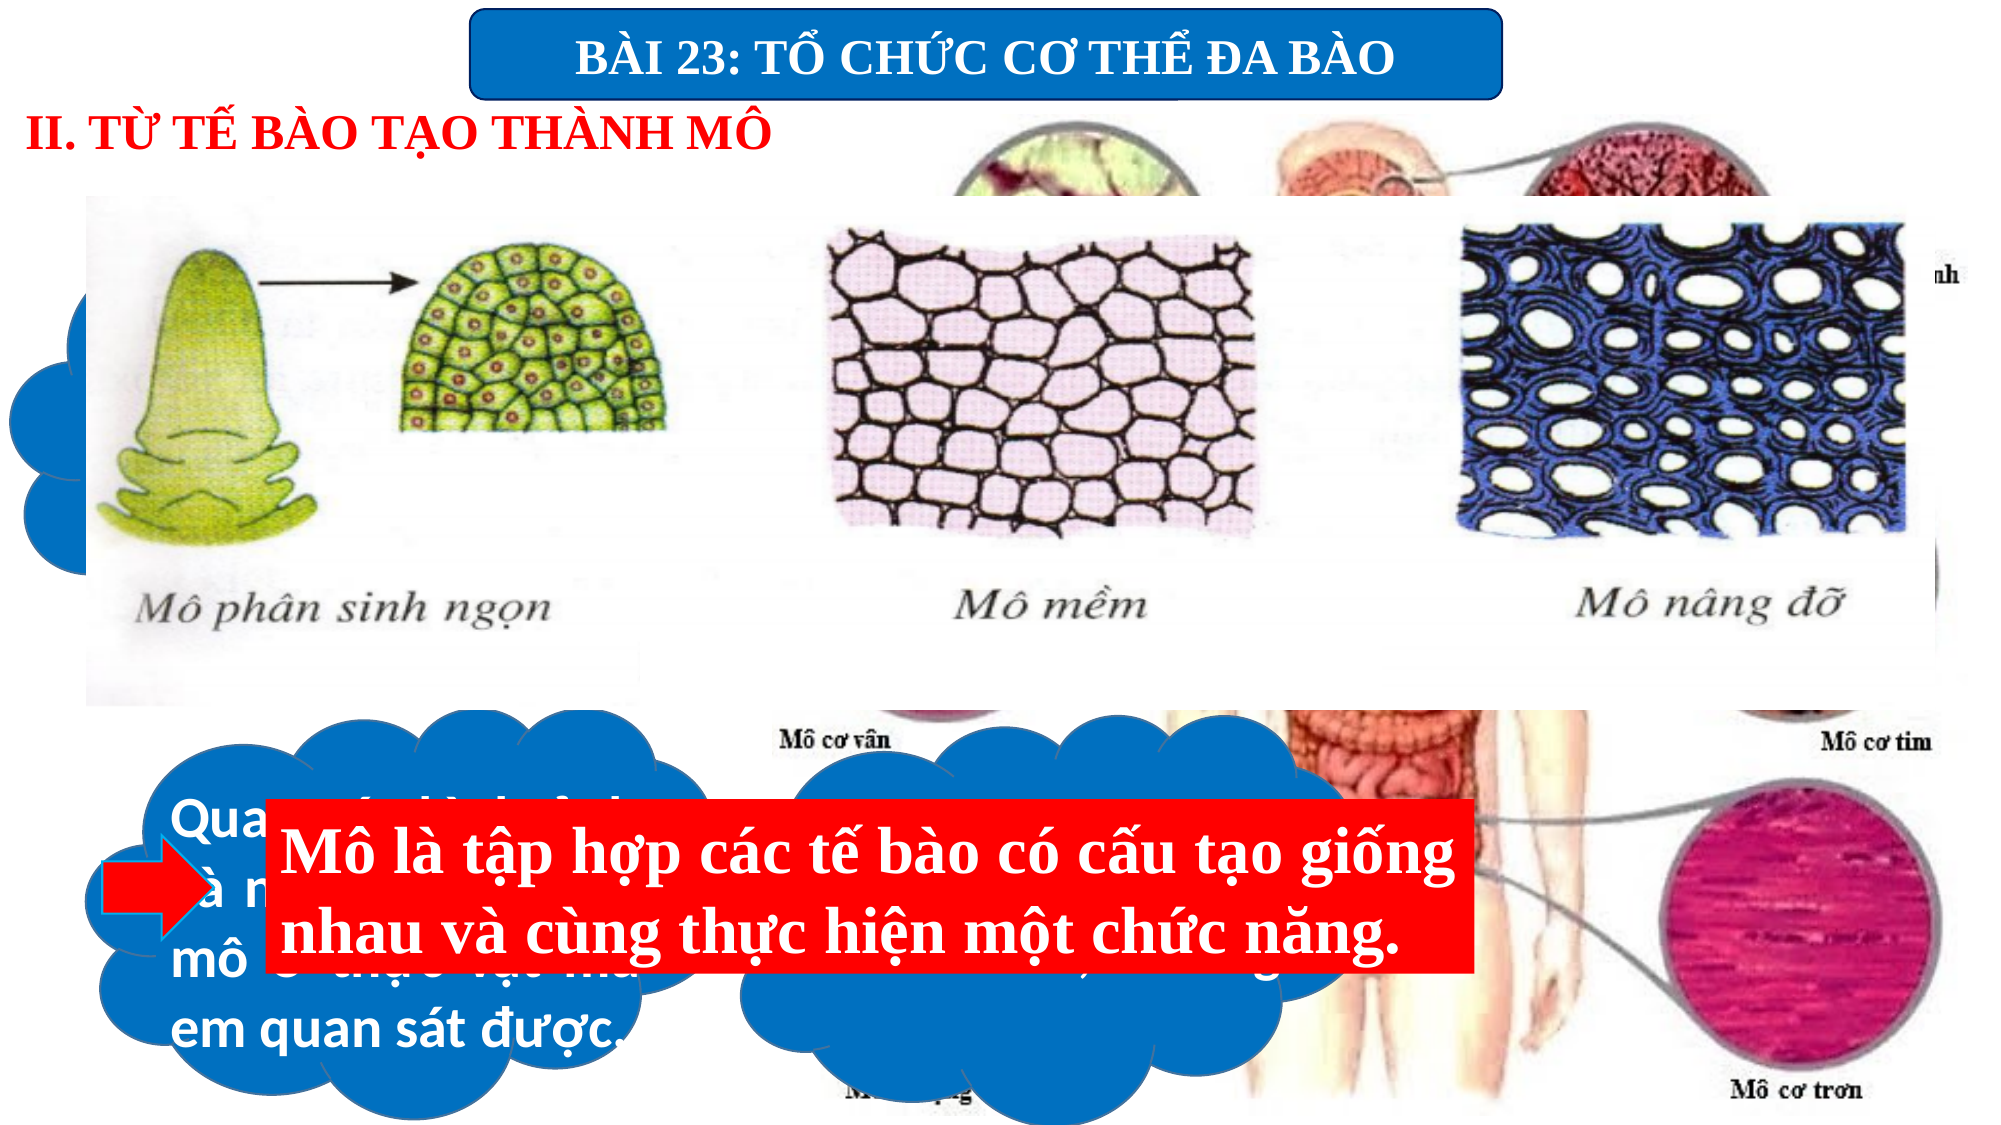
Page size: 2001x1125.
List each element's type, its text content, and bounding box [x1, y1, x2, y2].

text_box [86, 196, 1935, 710]
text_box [86, 710, 727, 1118]
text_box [10, 215, 86, 653]
text_box II. TỪ TẾ BÀO TẠO THÀNH MÔ [10, 92, 828, 168]
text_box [726, 714, 1368, 1125]
text_box BÀI 23: TỔ CHỨC CƠ THỂ ĐA BÀO [468, 8, 1504, 101]
picture [771, 114, 1968, 1116]
